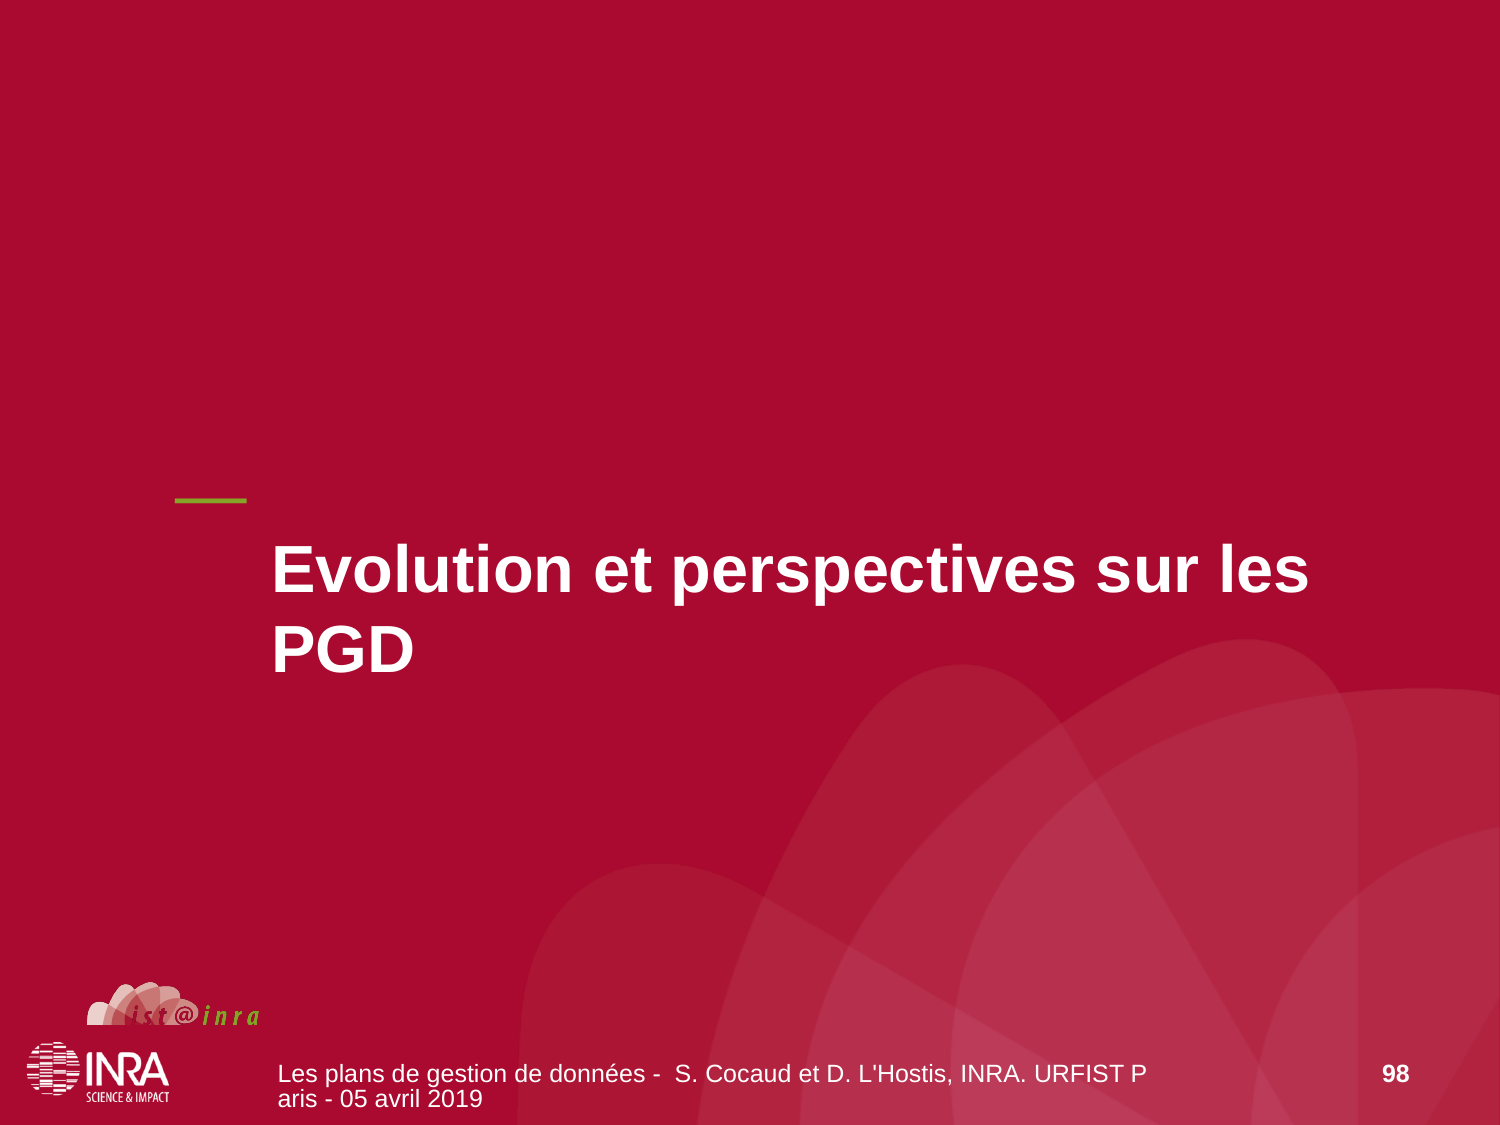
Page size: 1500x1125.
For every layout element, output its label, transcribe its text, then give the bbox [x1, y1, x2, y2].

slide_number 98 [1328, 1042, 1425, 1103]
picture [87, 978, 263, 1025]
picture [26, 1042, 169, 1102]
footer Les plans de gestion de données - S. Cocaud et D. L'Hostis, INRA. URFIST Paris - 05 avril 2019 [262, 1042, 1173, 1103]
title Evolution et perspectives sur les PGD [256, 518, 1465, 718]
picture [500, 624, 1500, 1125]
